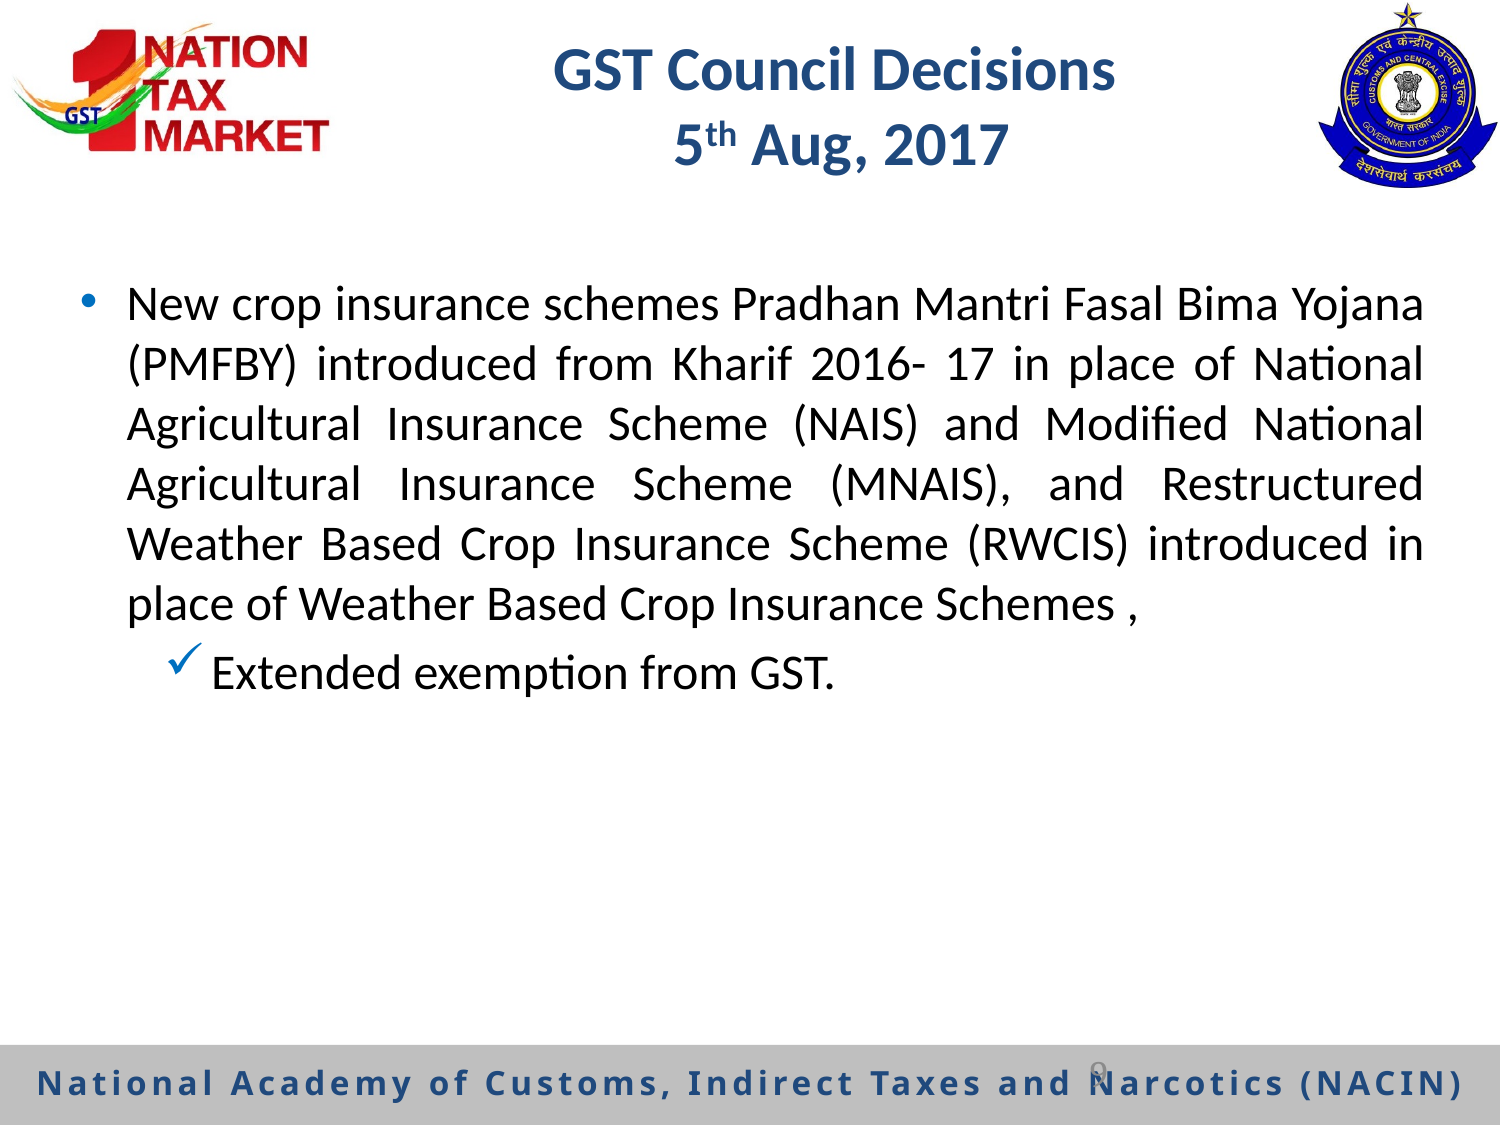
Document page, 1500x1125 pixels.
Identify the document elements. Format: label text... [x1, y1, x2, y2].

footer National Academy of Customs, Indirect Taxes and Narcotics (NACIN) [0, 1044, 1500, 1125]
picture [0, 1, 339, 169]
title GST Council Decisions 5th Aug, 2017 [337, 18, 1333, 188]
list New crop insurance schemes Pradhan Mantri Fasal Bima Yojana (PMFBY) introduced from Kharif 2016- 17 in place of National Agricultural Insurance Scheme (NAIS) and Modified National Agricultural Insurance Scheme (MNAIS), and Restructured Weather Based Crop Insurance Scheme (RWCIS) introduced in place of Weather Based Crop Insurance Schemes , Extended exemption from GST. [65, 262, 1441, 1005]
picture [1316, 2, 1500, 188]
